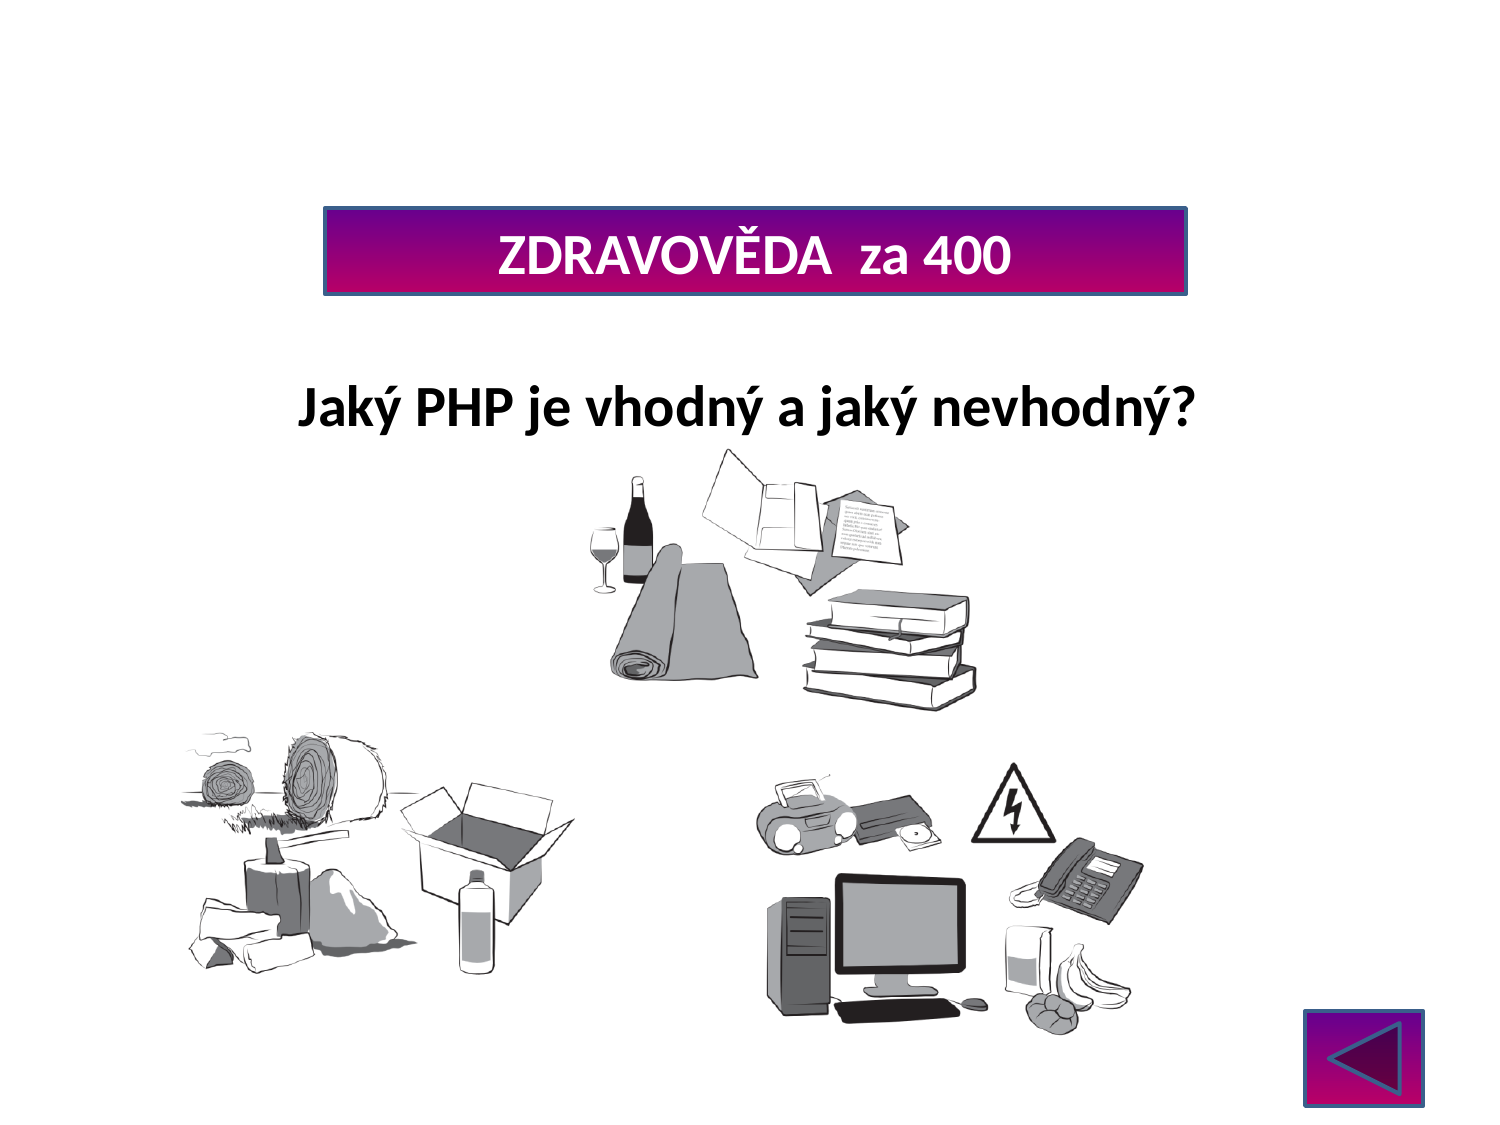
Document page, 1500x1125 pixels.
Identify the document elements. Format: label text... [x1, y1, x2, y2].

picture [750, 750, 1149, 1043]
text_box Jaký PHP je vhodný a jaký nevhodný? [284, 361, 1227, 446]
text_box [1303, 1009, 1425, 1108]
text_box ZDRAVOVĚDA za 400 [323, 206, 1188, 296]
picture [176, 444, 987, 980]
